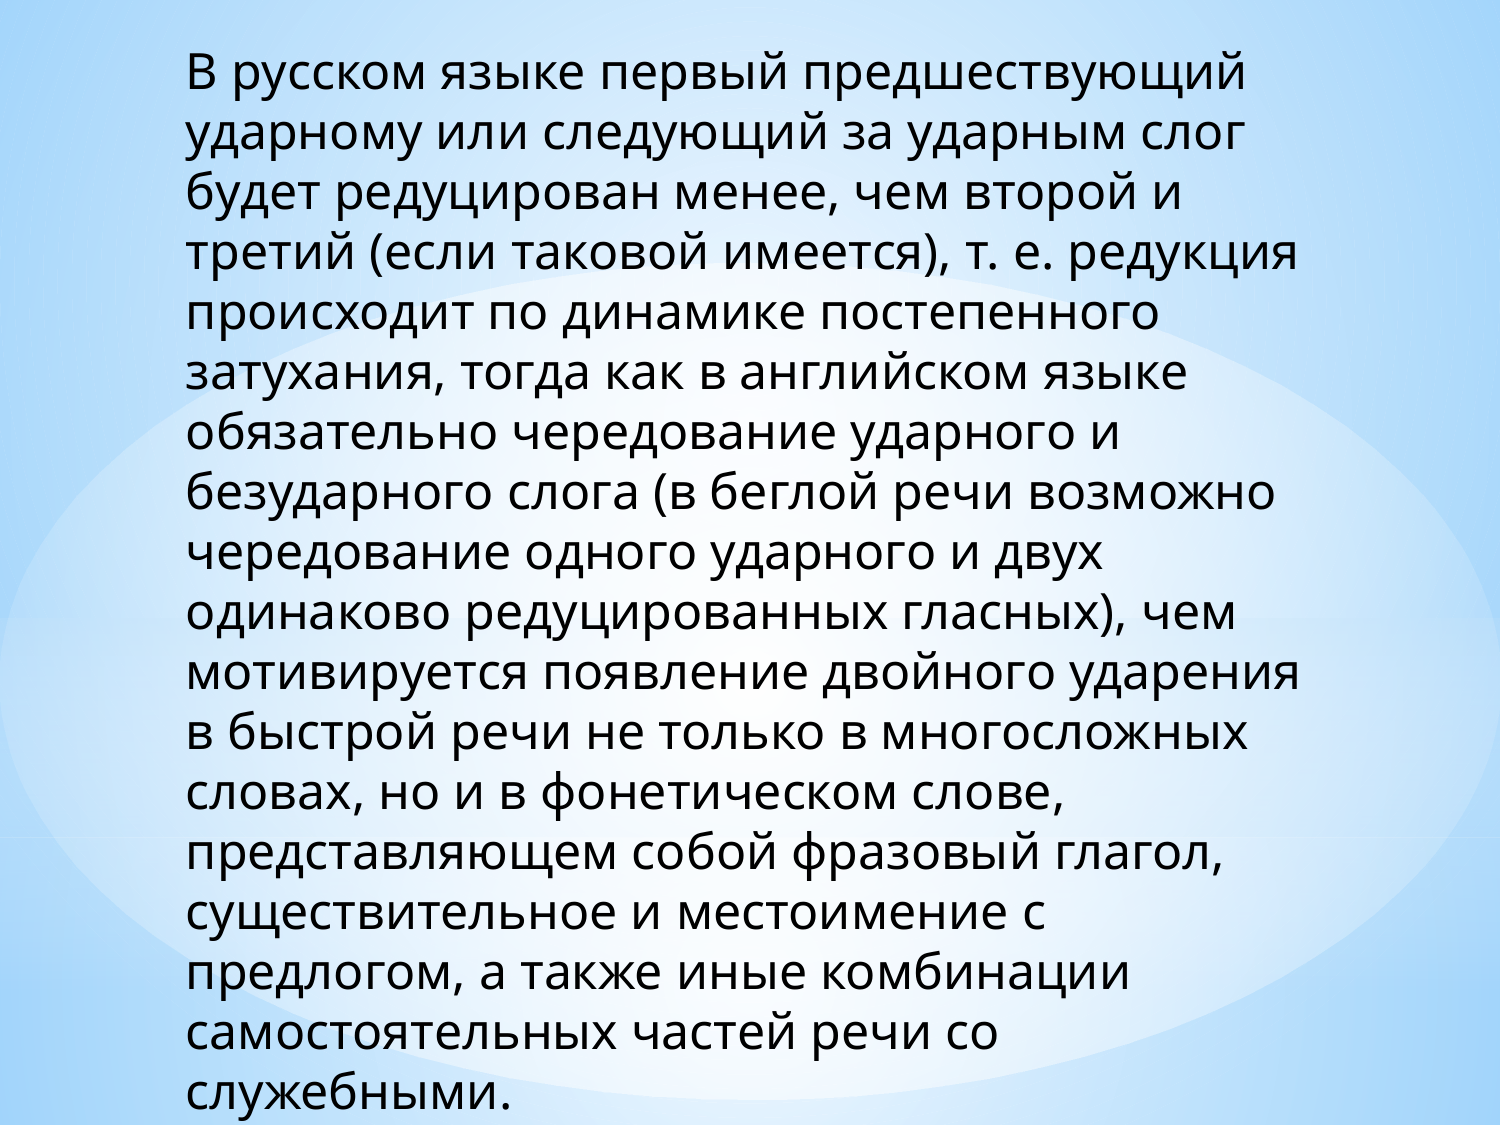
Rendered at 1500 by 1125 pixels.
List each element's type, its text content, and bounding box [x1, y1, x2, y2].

text_box В русском языке первый предшествующий ударному или следующий за ударным слог будет редуцирован менее, чем второй и третий (если таковой имеется), т. е. редукция происходит по динамике постепенного затухания, тогда как в английском языке обязательно чередование ударного и безударного слога (в беглой речи возможно чередование одного ударного и двух одинаково редуцированных гласных), чем мотивируется появление двойного ударения в быстрой речи не только в многосложных словах, но и в фонетическом слове, представляющем собой фразовый глагол, существительное и местоимение с предлогом, а также иные комбинации самостоятельных частей речи со служебными. [171, 32, 1317, 1125]
